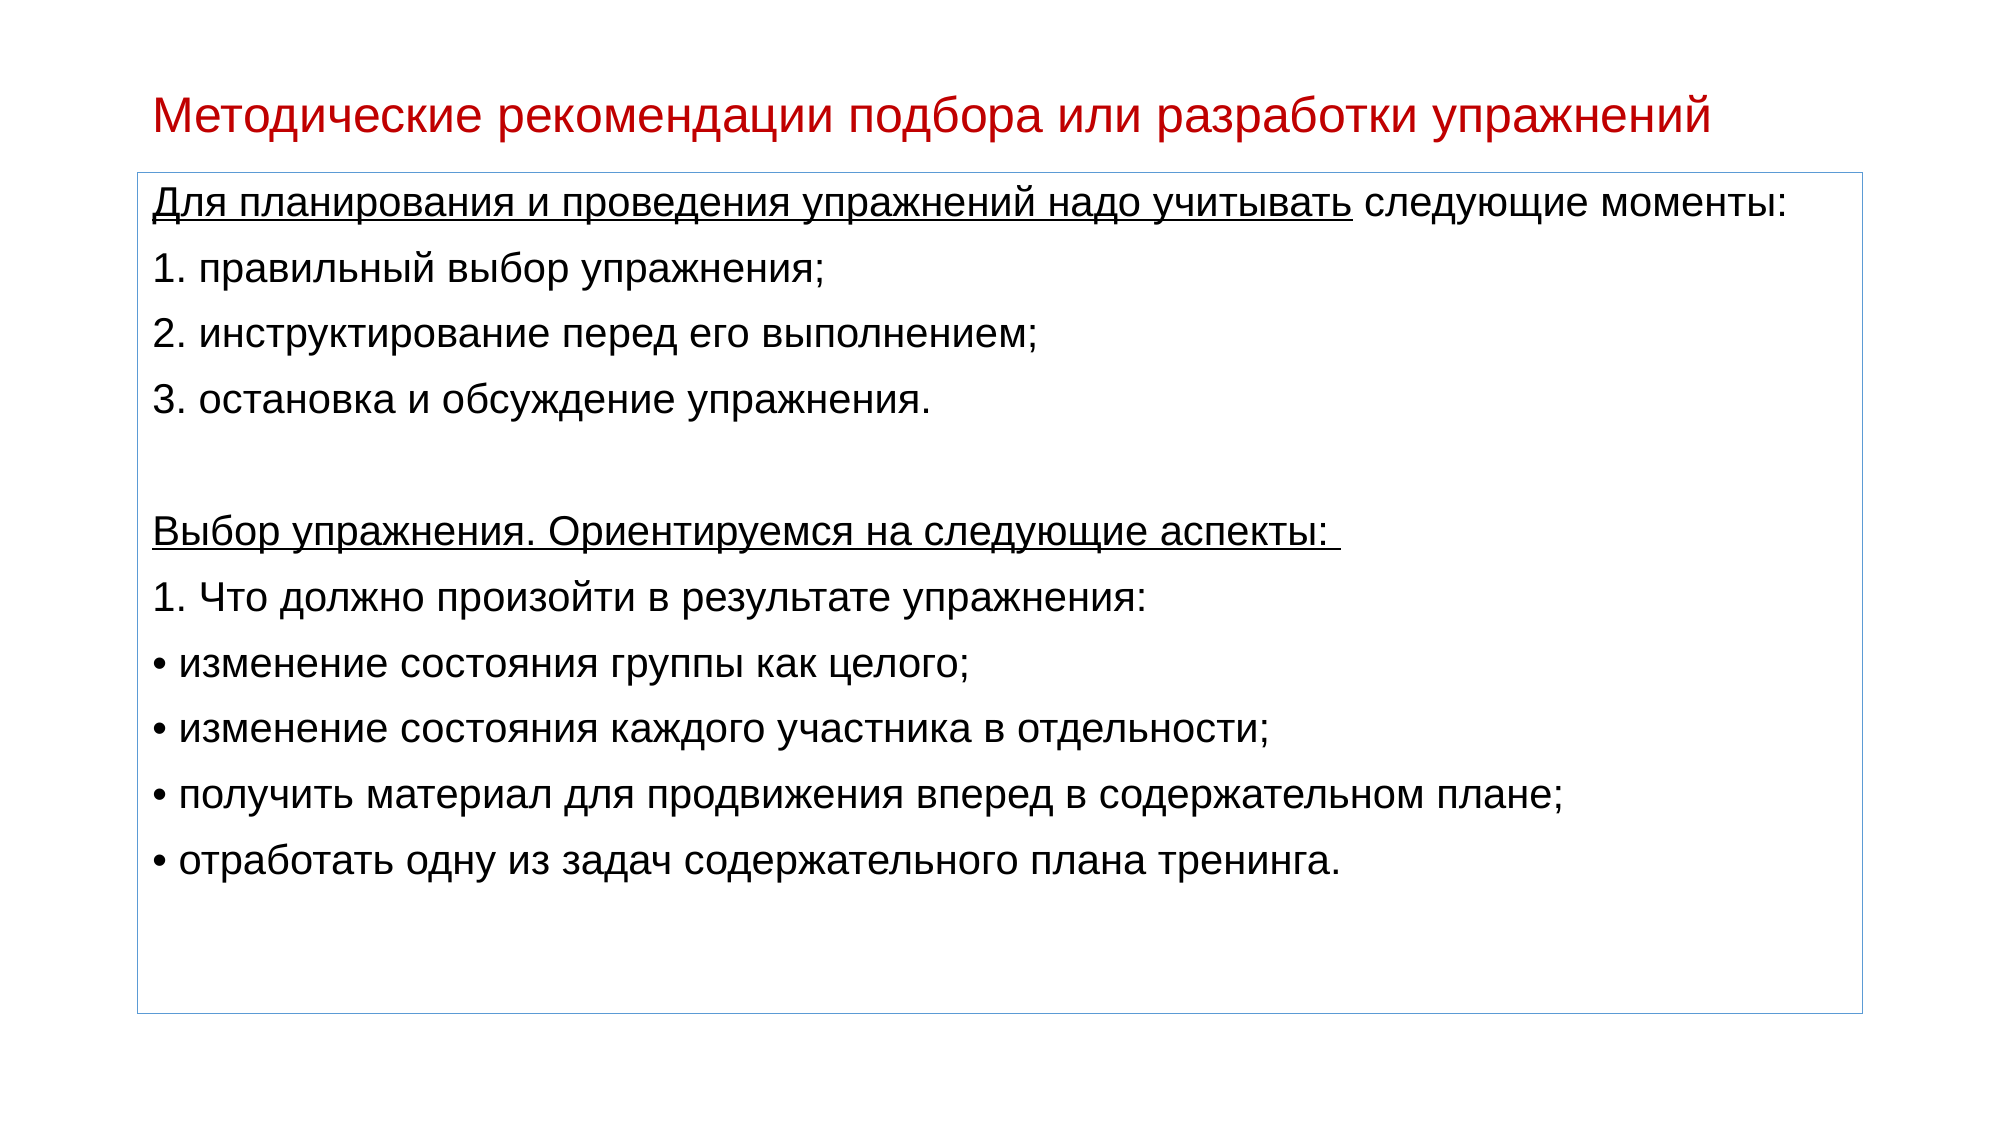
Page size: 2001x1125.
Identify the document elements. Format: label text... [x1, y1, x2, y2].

title Методические рекомендации подбора или разработки упражнений [137, 59, 1863, 172]
list Для планирования и проведения упражнений надо учитывать следующие моменты: 1. правильный выбор упражнения; 2. инструктирование перед его выполнением; 3. остановка и обсуждение упражнения. Выбор упражнения. Ориентируемся на следующие аспекты: 1. Что должно произойти в результате упражнения: • изменение состояния группы как целого; • изменение состояния каждого участника в отдельности; • получить материал для продвижения вперед в содержательном плане; • отработать одну из задач содержательного плана тренинга. [137, 172, 1863, 1014]
